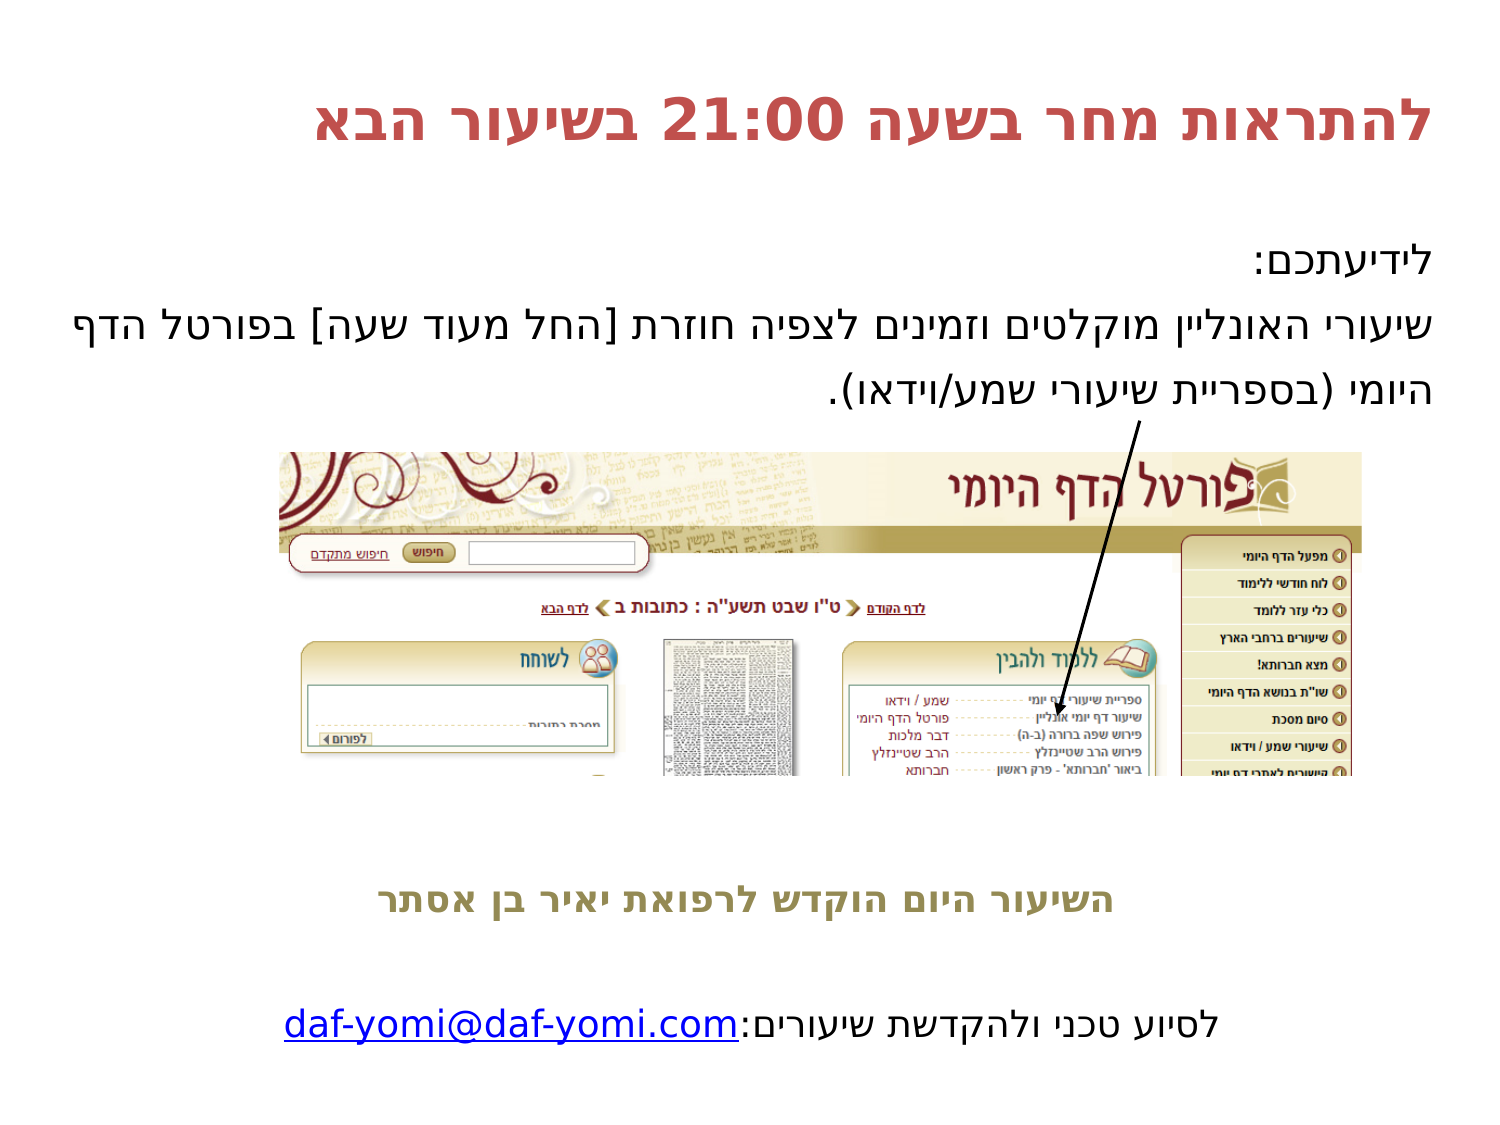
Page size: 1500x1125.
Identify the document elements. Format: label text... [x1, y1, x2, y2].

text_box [1056, 420, 1140, 717]
picture [277, 452, 1365, 776]
text_box להתראות מחר בשעה 21:00 בשיעור הבא לידיעתכם: שיעורי האונליין מוקלטים וזמינים לצפיה חוזרת [החל מעוד שעה] בפורטל הדף היומי (בספריית שיעורי שמע/וידאו). השיעור היום הוקדש לרפואת יאיר בן אסתר לסיוע טכני ולהקדשת שיעורים:daf-yomi@daf-yomi.com [43, 19, 1450, 1053]
